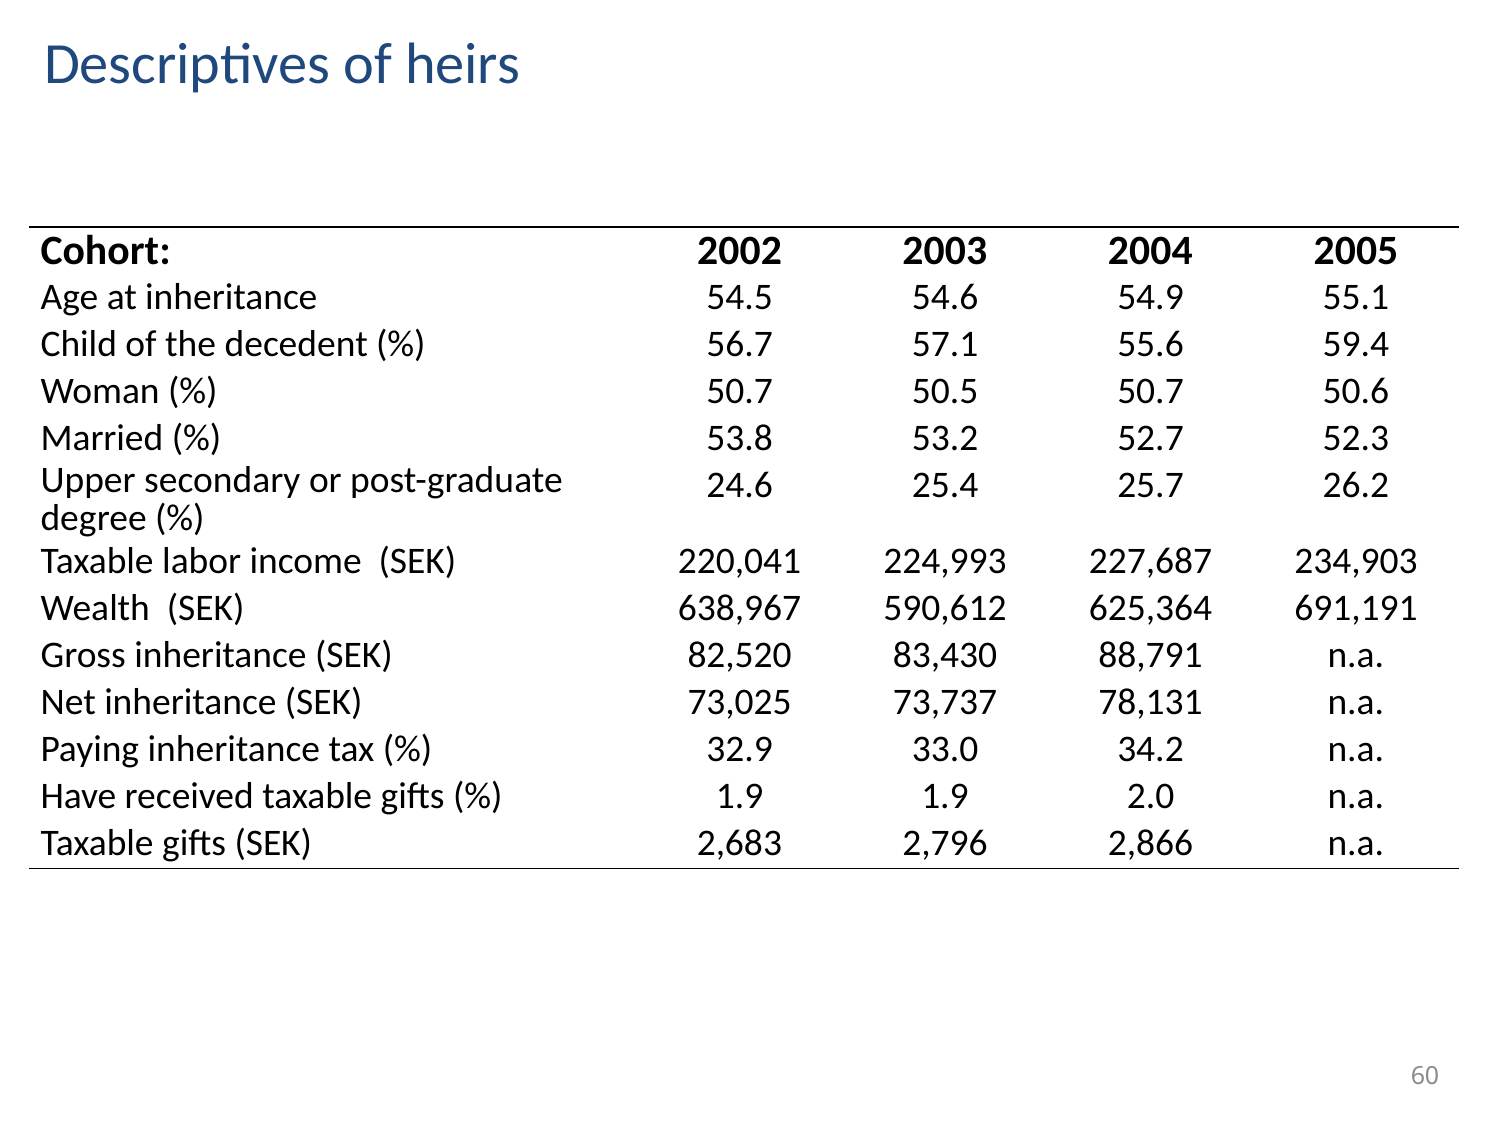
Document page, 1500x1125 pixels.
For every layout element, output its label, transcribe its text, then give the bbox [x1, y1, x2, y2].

slide_number 60 [1380, 1046, 1455, 1107]
title Descriptives of heirs [29, 0, 1459, 120]
